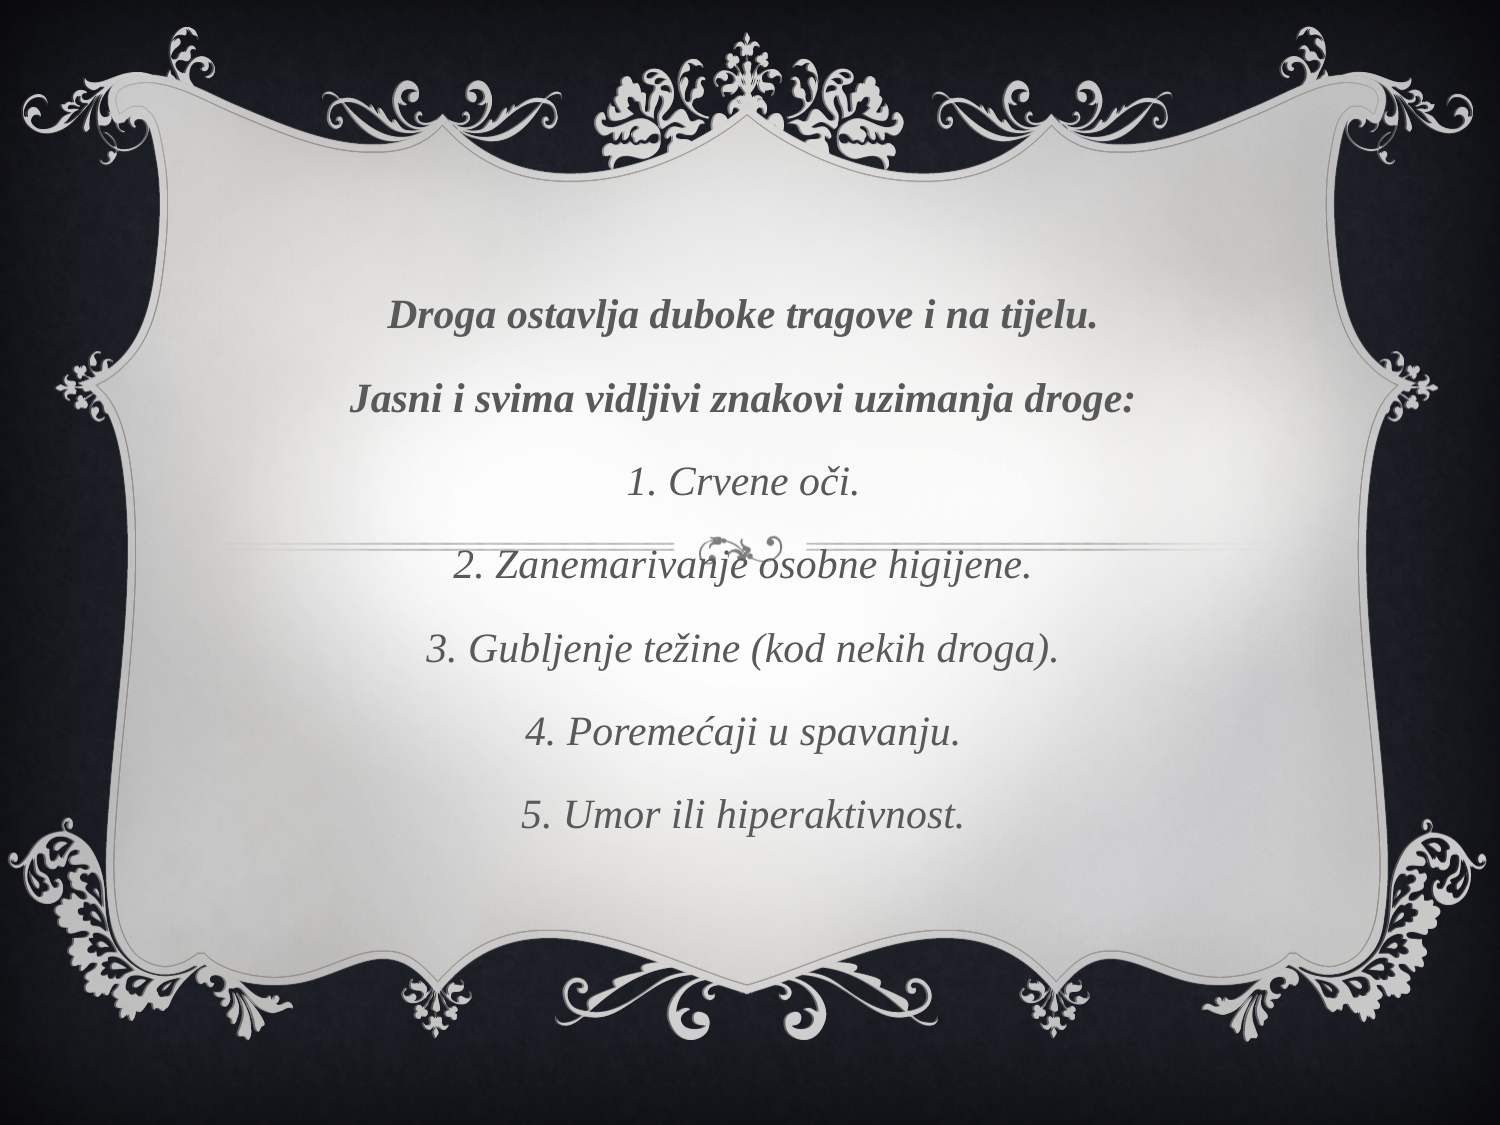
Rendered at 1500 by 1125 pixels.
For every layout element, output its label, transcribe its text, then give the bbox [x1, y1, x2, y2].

picture [0, 613, 1500, 1125]
picture [0, 0, 1500, 459]
subtitle Droga ostavlja duboke tragove i na tijelu. Jasni i svima vidljivi znakovi uzimanja droge: 1. Crvene oči. 2. Zanemarivanje osobne higijene. 3. Gubljenje težine (kod nekih droga). 4. Poremećaji u spavanju. 5. Umor ili hiperaktivnost. [218, 196, 1269, 322]
